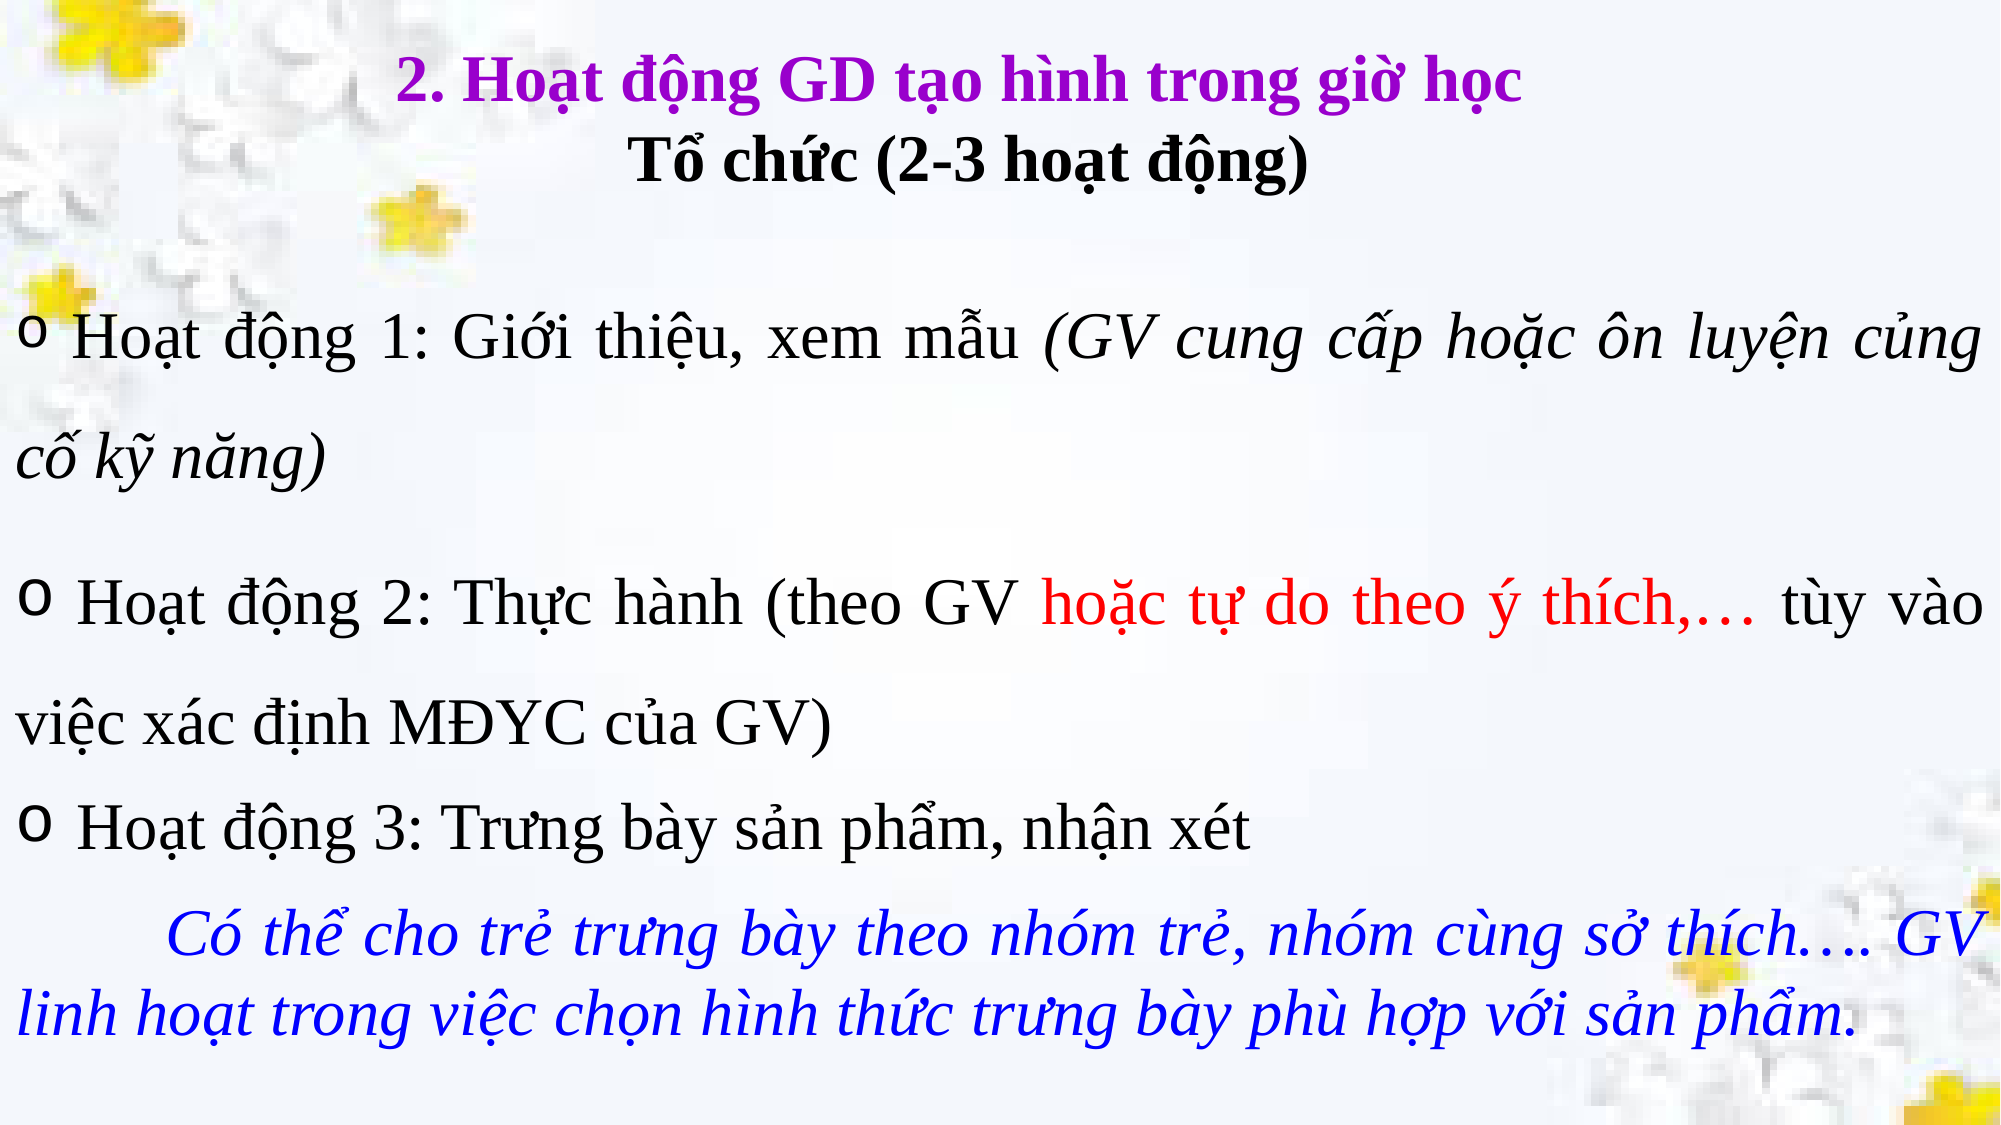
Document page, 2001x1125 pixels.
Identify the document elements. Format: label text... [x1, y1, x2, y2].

list Hoạt động 1: Giới thiệu, xem mẫu (GV cung cấp hoặc ôn luyện củng cố kỹ năng) Hoạt động 2: Thực hành (theo GV hoặc tự do theo ý thích,… tùy vào việc xác định MĐYC của GV) Hoạt động 3: Trưng bày sản phẩm, nhận xét Có thể cho trẻ trưng bày theo nhóm trẻ, nhóm cùng sở thích…. GV linh hoạt trong việc chọn hình thức trưng bày phù hợp với sản phẩm. [0, 244, 2000, 1125]
text_box 2. Hoạt động GD tạo hình trong giờ học Tổ chức (2-3 hoạt động) [217, 27, 1720, 202]
picture [0, 0, 2001, 1125]
